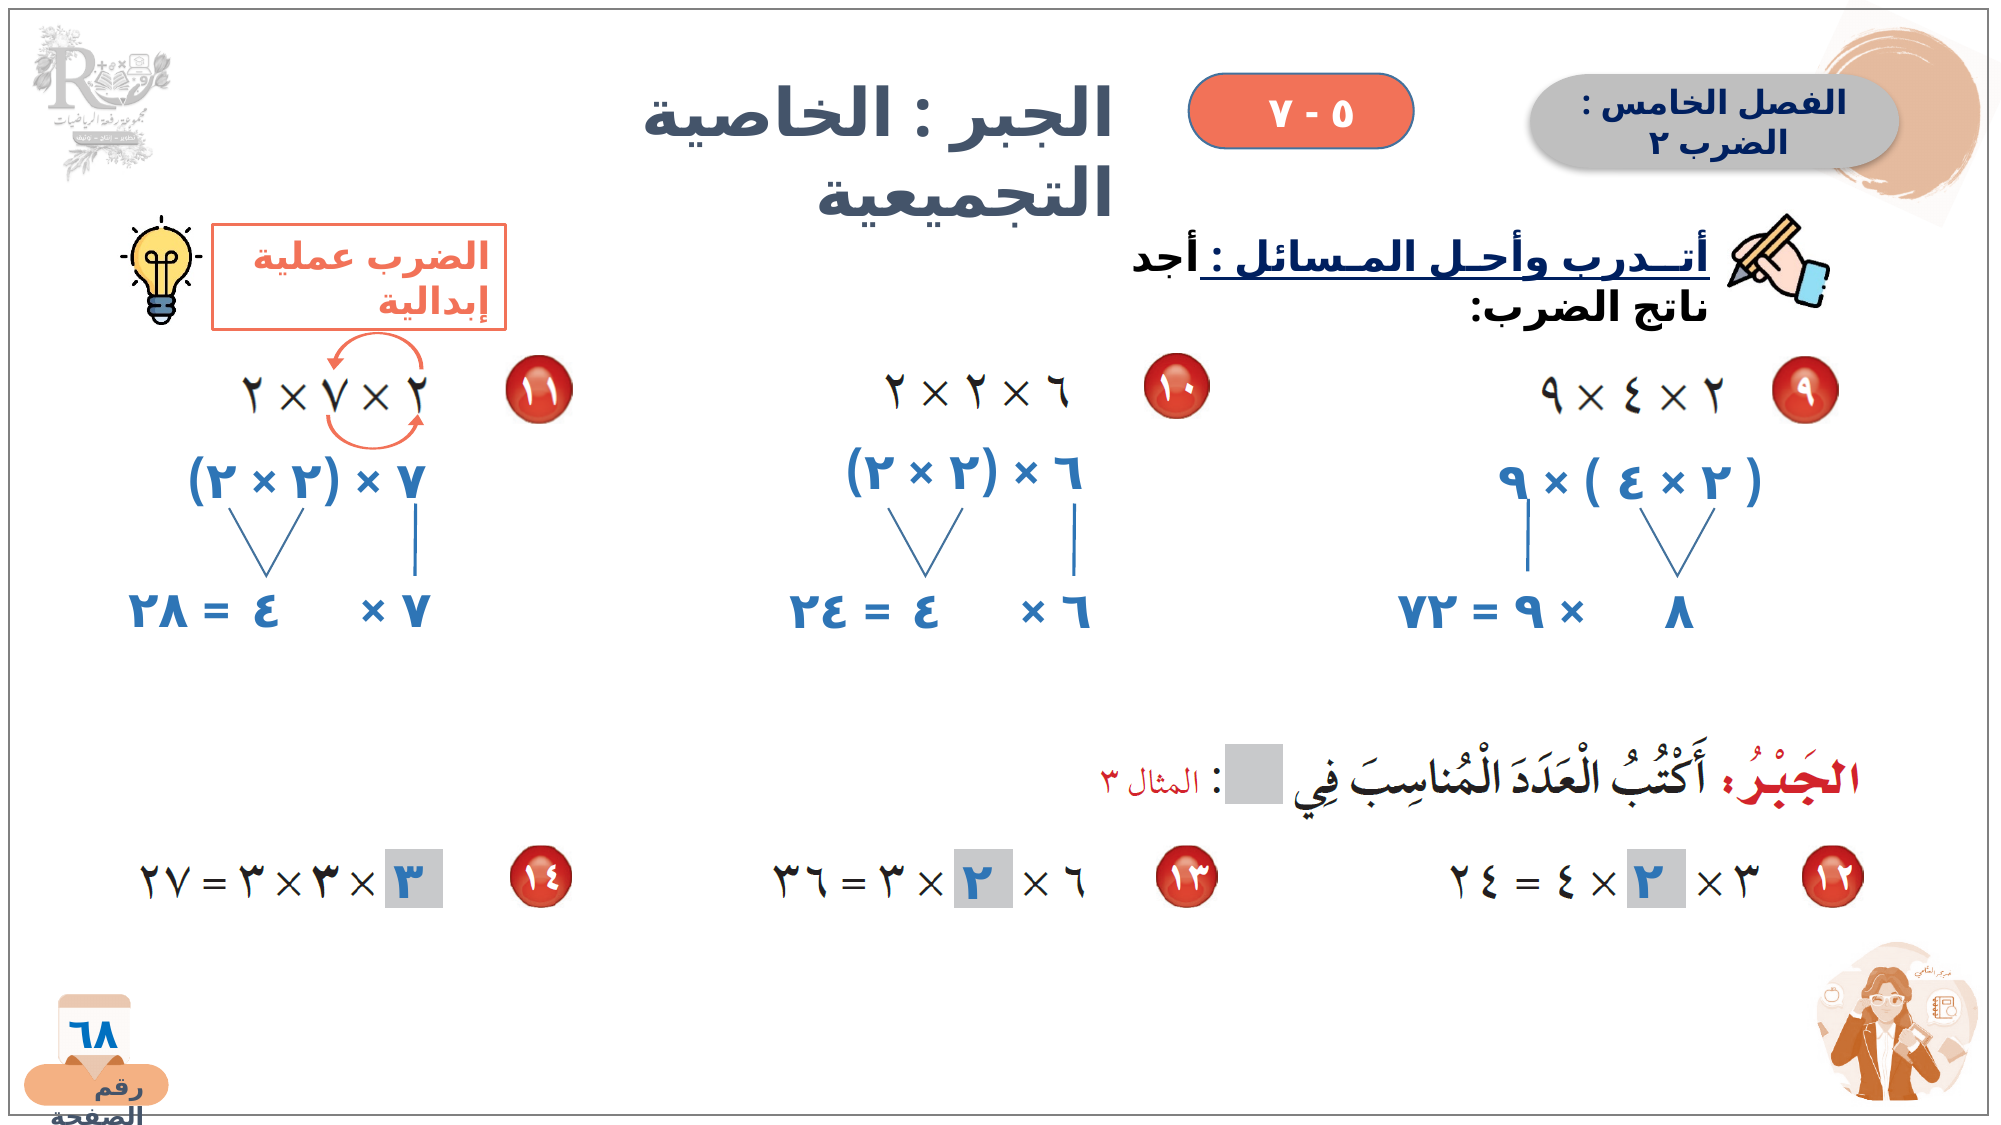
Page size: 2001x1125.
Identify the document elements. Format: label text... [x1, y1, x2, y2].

text_box [1639, 507, 1676, 570]
picture [1809, 20, 1985, 201]
picture [876, 346, 1212, 423]
picture [106, 215, 216, 325]
text_box ٨ × ٩ [1515, 570, 1710, 646]
text_box [926, 507, 964, 571]
text_box ٦ × (٢ × ٢) [826, 432, 1099, 508]
text_box [8, 8, 1989, 1116]
picture [18, 15, 198, 194]
text_box [228, 507, 265, 570]
text_box [887, 507, 924, 571]
text_box ٦ × ٤ [893, 571, 1107, 647]
picture [1727, 209, 1830, 312]
text_box [268, 507, 305, 570]
text_box ٧ × (٢ × ٢) [168, 441, 442, 516]
picture [51, 987, 140, 1091]
picture [1806, 931, 1987, 1111]
picture [1530, 346, 1848, 433]
text_box [159, 1066, 170, 1103]
text_box أتــدرب وأحـل المـسائل : أجد ناتج الضرب: [1098, 222, 1725, 338]
text_box ٥ - ٧ [1187, 72, 1415, 150]
text_box [1679, 507, 1716, 570]
text_box = ٢٨ [106, 570, 246, 646]
text_box ٦٨ [45, 999, 51, 1062]
picture [233, 353, 578, 429]
text_box [398, 429, 416, 441]
text_box = ٧٢ [1375, 570, 1515, 646]
text_box رقم الصفحة [16, 1062, 159, 1125]
text_box الجبر : الخاصية التجميعية [527, 62, 1131, 238]
text_box ( ٢ × ٤ ) × ٩ [1479, 441, 1779, 517]
text_box = ٢٤ [767, 570, 907, 646]
text_box [336, 331, 420, 353]
text_box [329, 429, 348, 441]
text_box الضرب عملية إبدالية [212, 224, 506, 330]
text_box ٧ × ٤ [246, 570, 447, 646]
picture [127, 723, 1871, 926]
